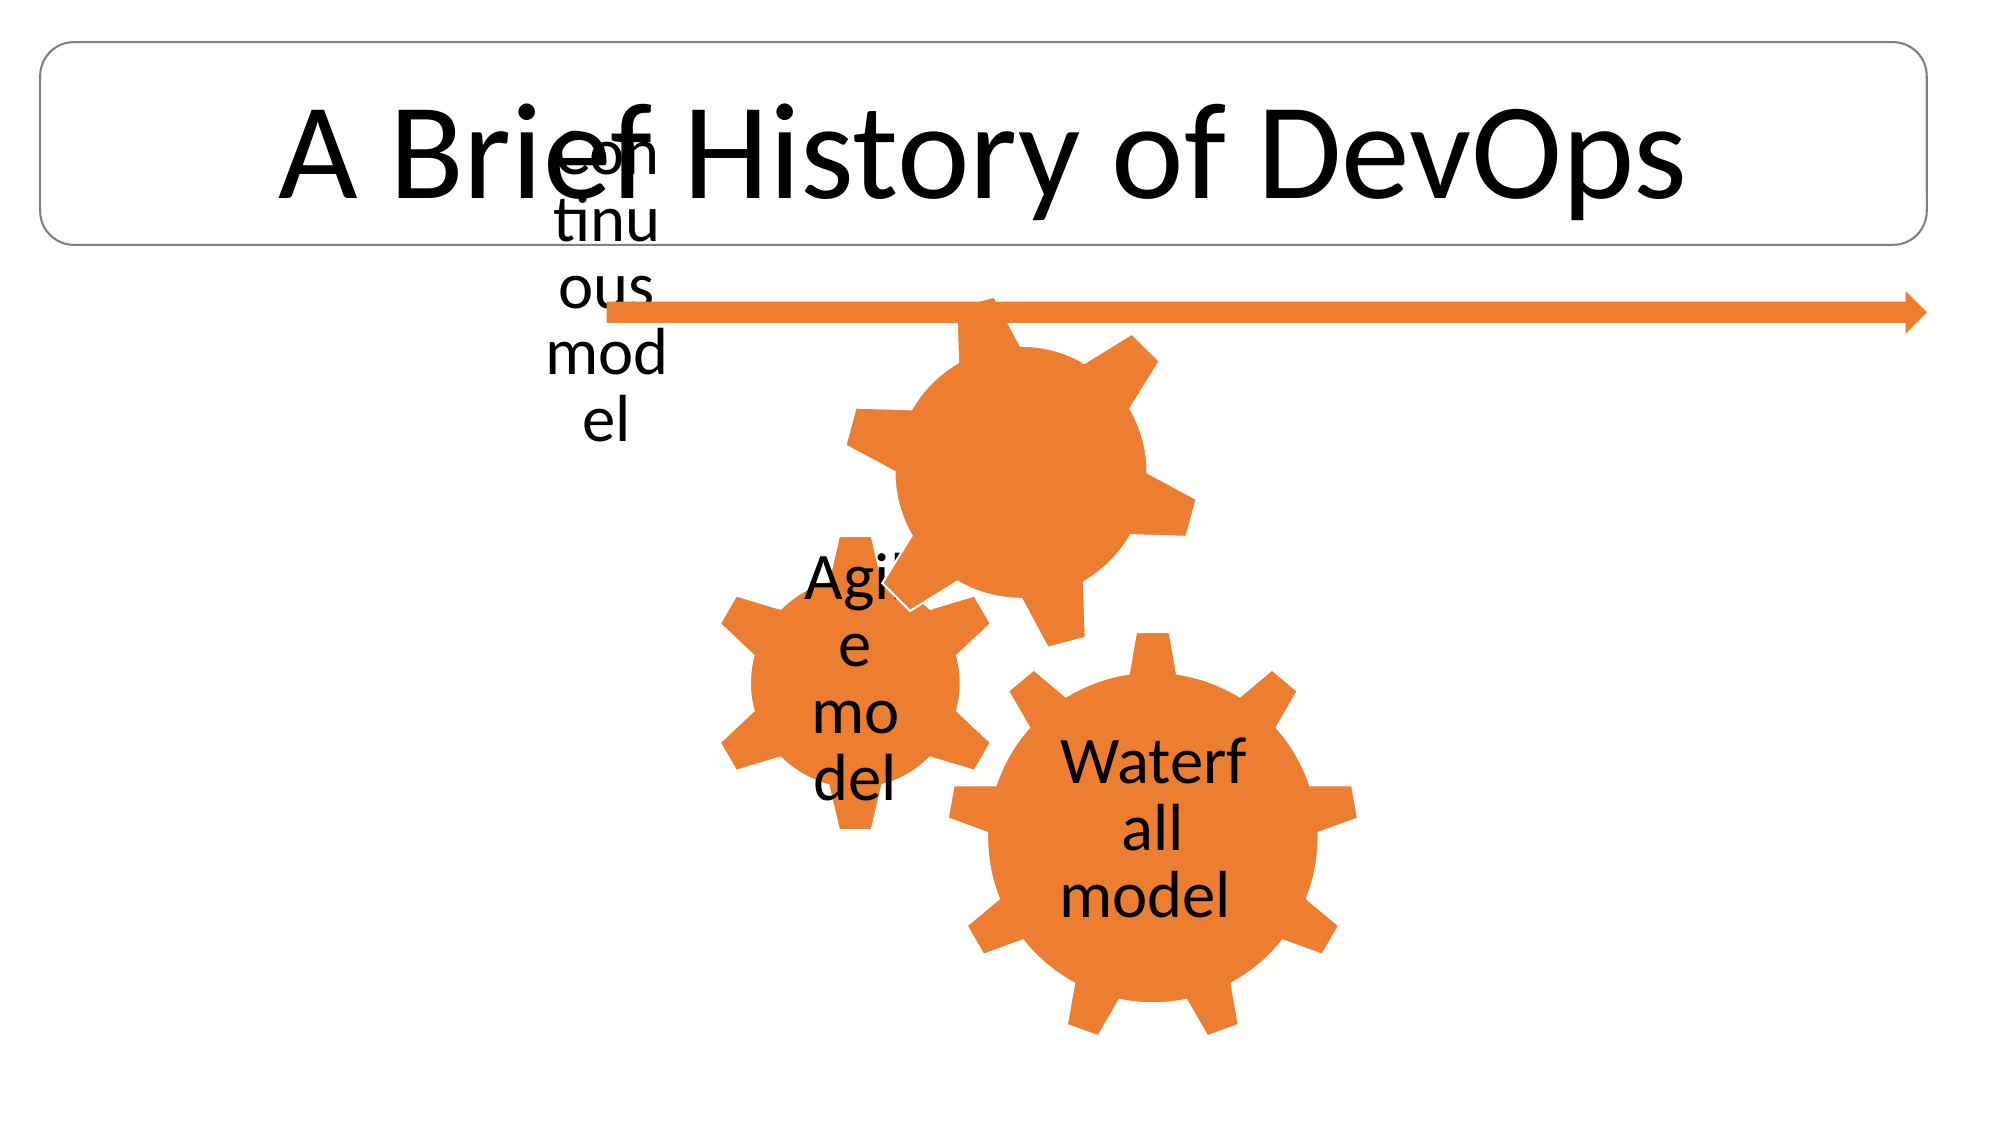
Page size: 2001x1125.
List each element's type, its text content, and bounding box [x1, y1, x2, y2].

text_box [40, 291, 1927, 1045]
text_box A Brief History of DevOps [39, 41, 1928, 246]
